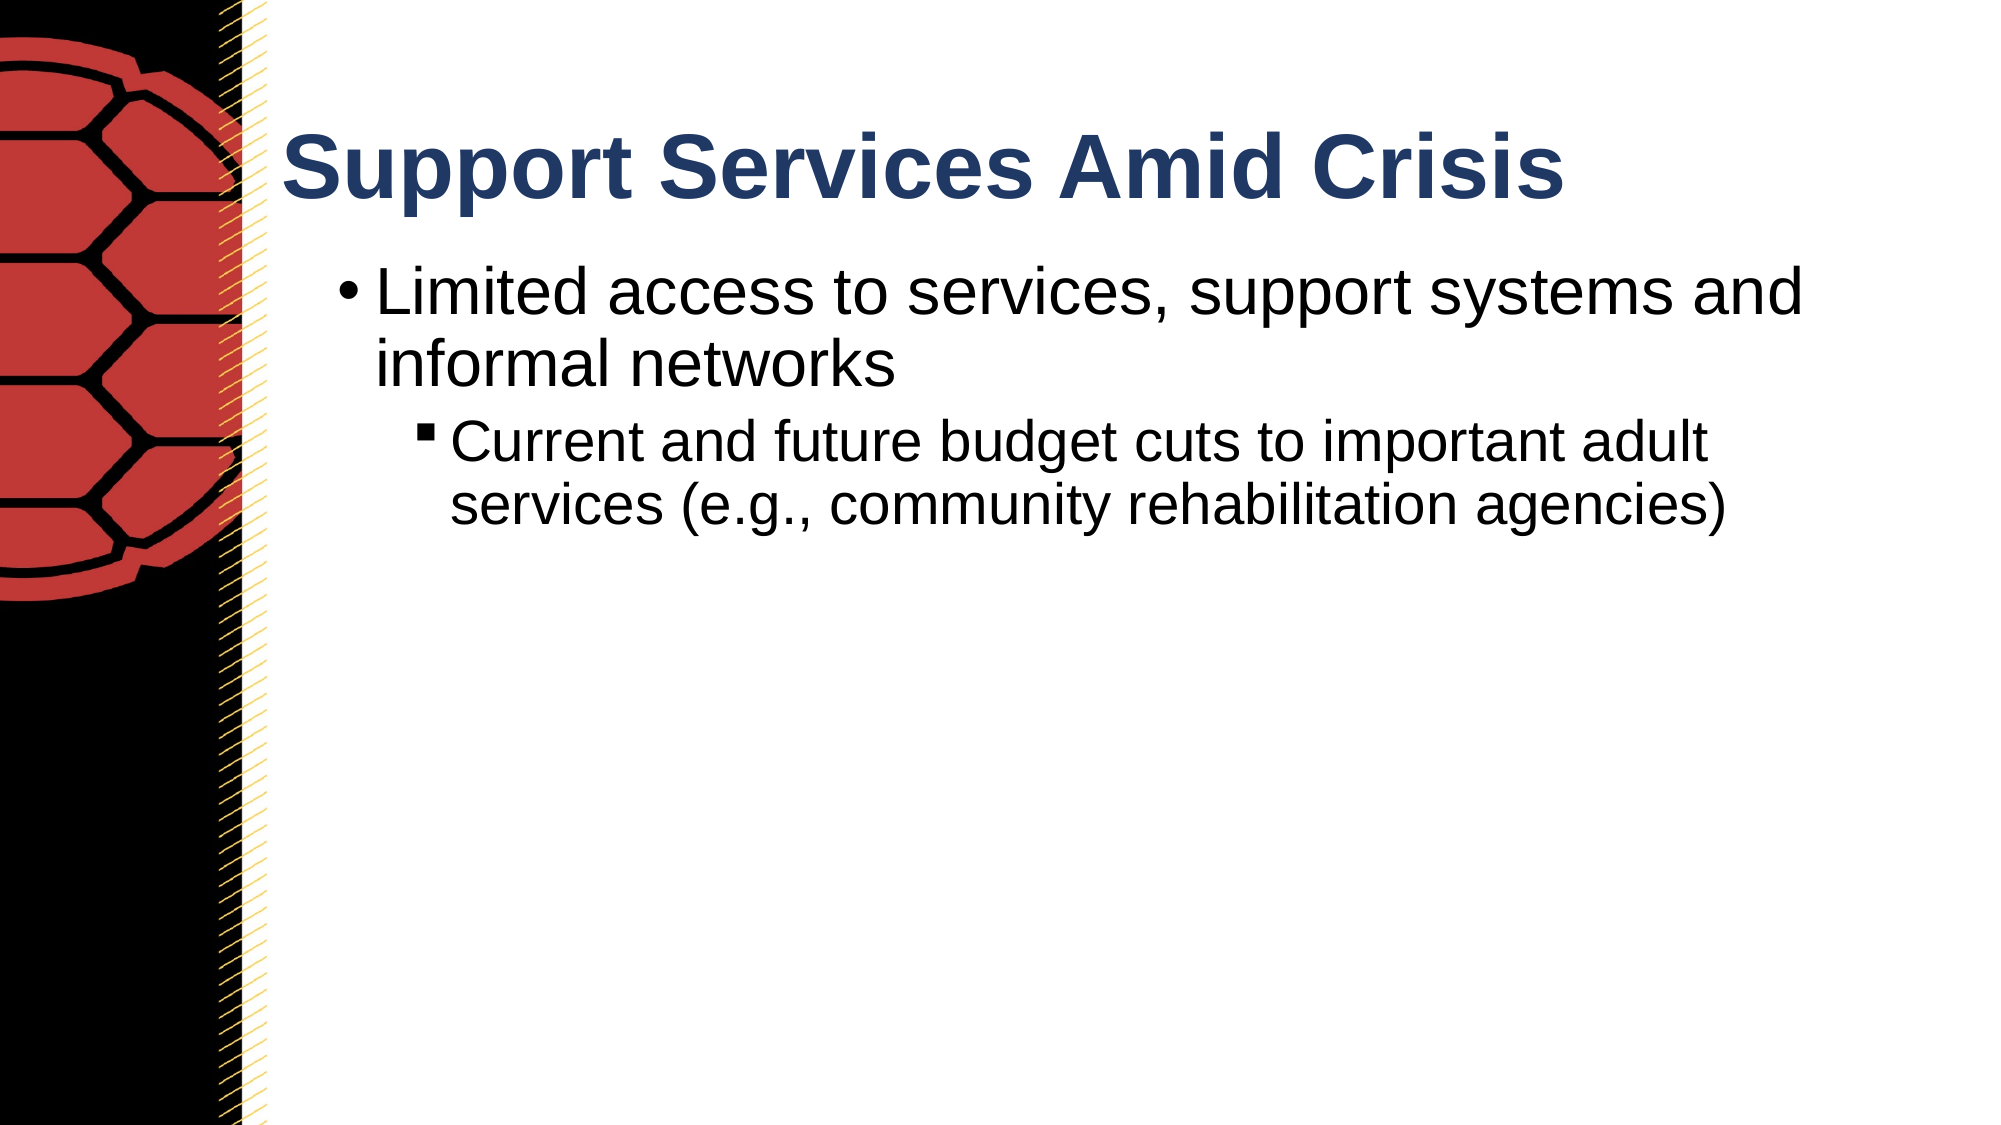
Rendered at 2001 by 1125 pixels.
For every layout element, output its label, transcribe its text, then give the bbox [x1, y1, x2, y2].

title Support Services Amid Crisis [266, 59, 1863, 278]
picture [0, 0, 1993, 1125]
list Limited access to services, support systems and informal networks Current and future budget cuts to important adult services (e.g., community rehabilitation agencies) [322, 249, 1863, 1086]
